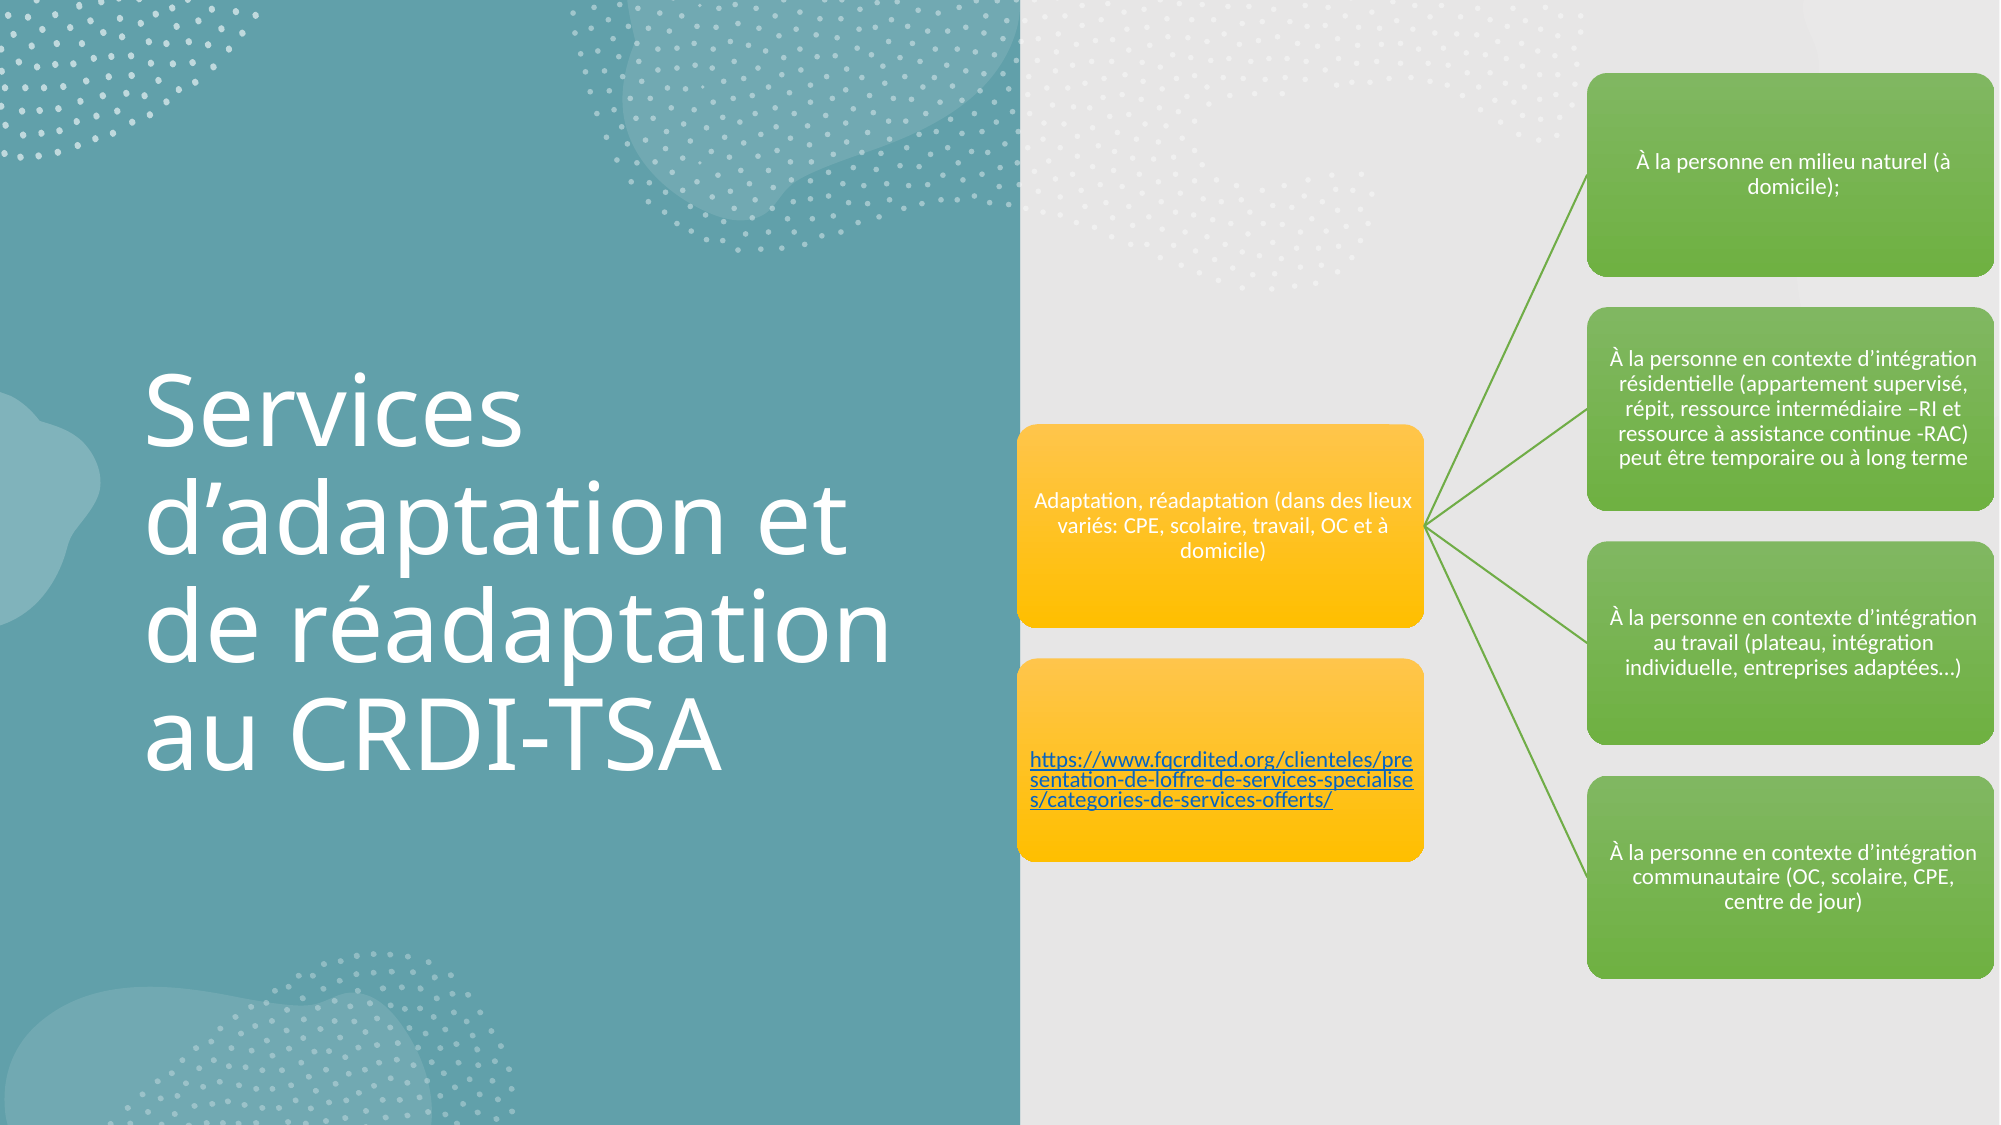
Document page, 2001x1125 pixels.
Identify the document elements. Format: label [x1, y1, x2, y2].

list [1015, 0, 1996, 1076]
text_box [0, 0, 2000, 1125]
